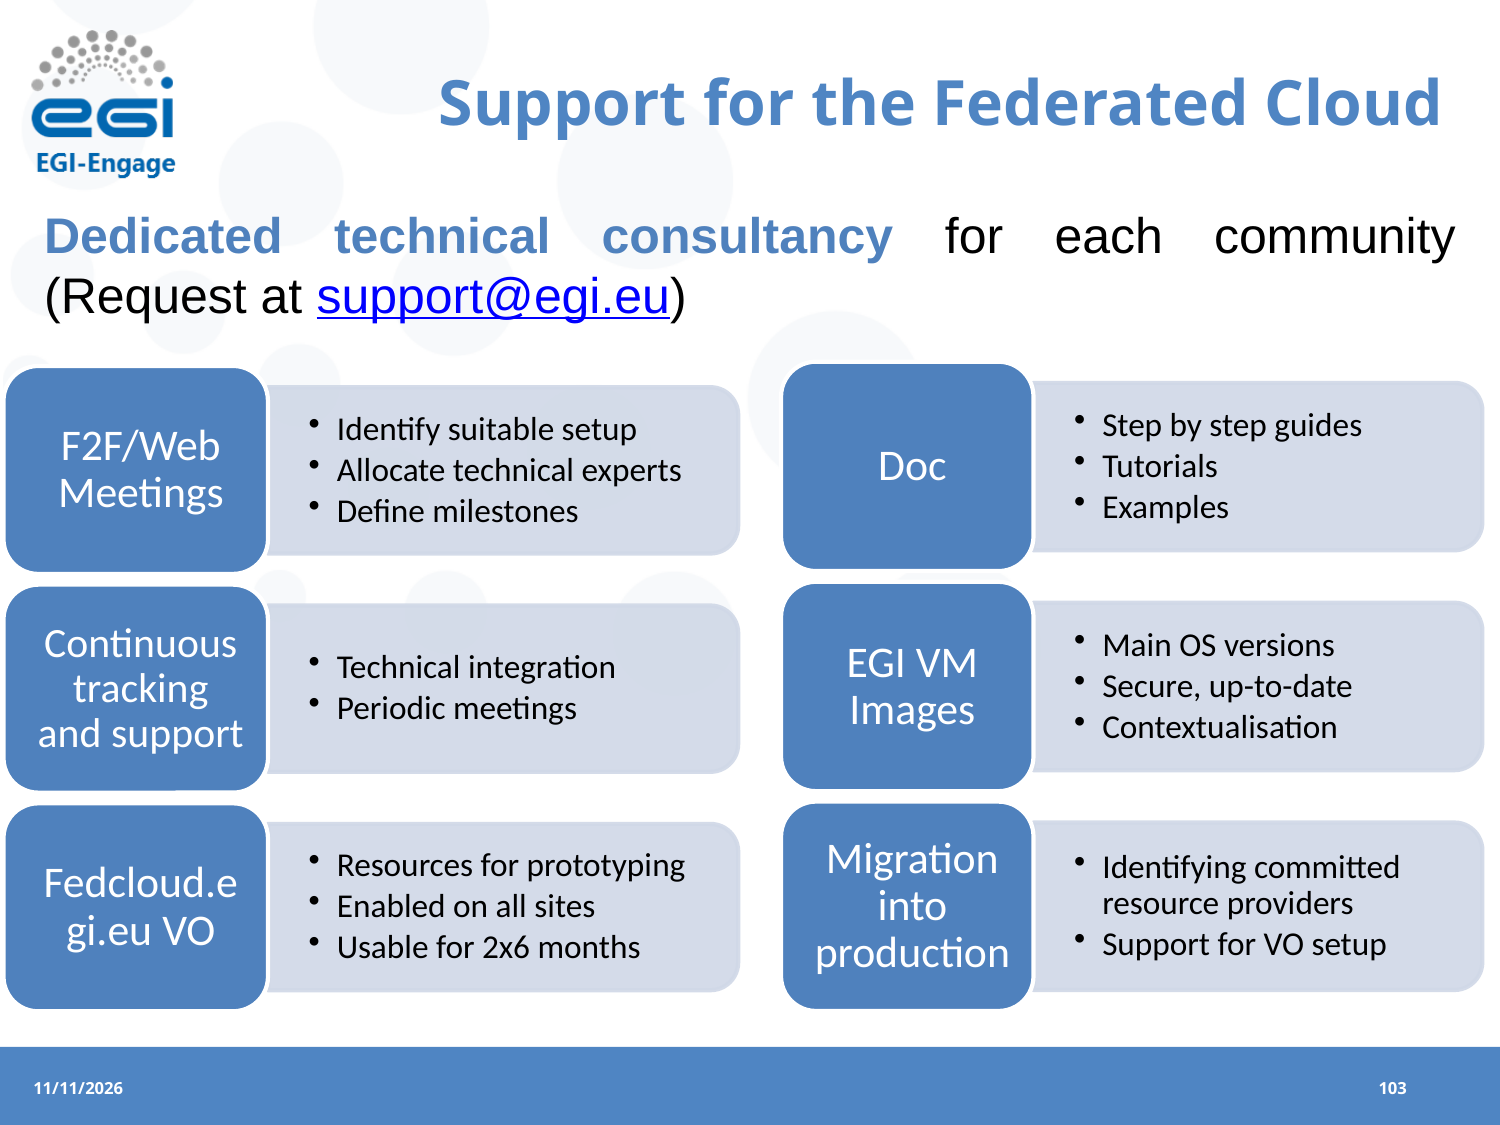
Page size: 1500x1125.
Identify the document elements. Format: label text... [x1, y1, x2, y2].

picture [3, 0, 1076, 772]
title Support for the Federated Cloud [253, 30, 1459, 171]
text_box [3, 365, 739, 1012]
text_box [780, 361, 1483, 1012]
text_box Dedicated technical consultancy for each community (Request at support@egi.eu) [29, 196, 1471, 291]
